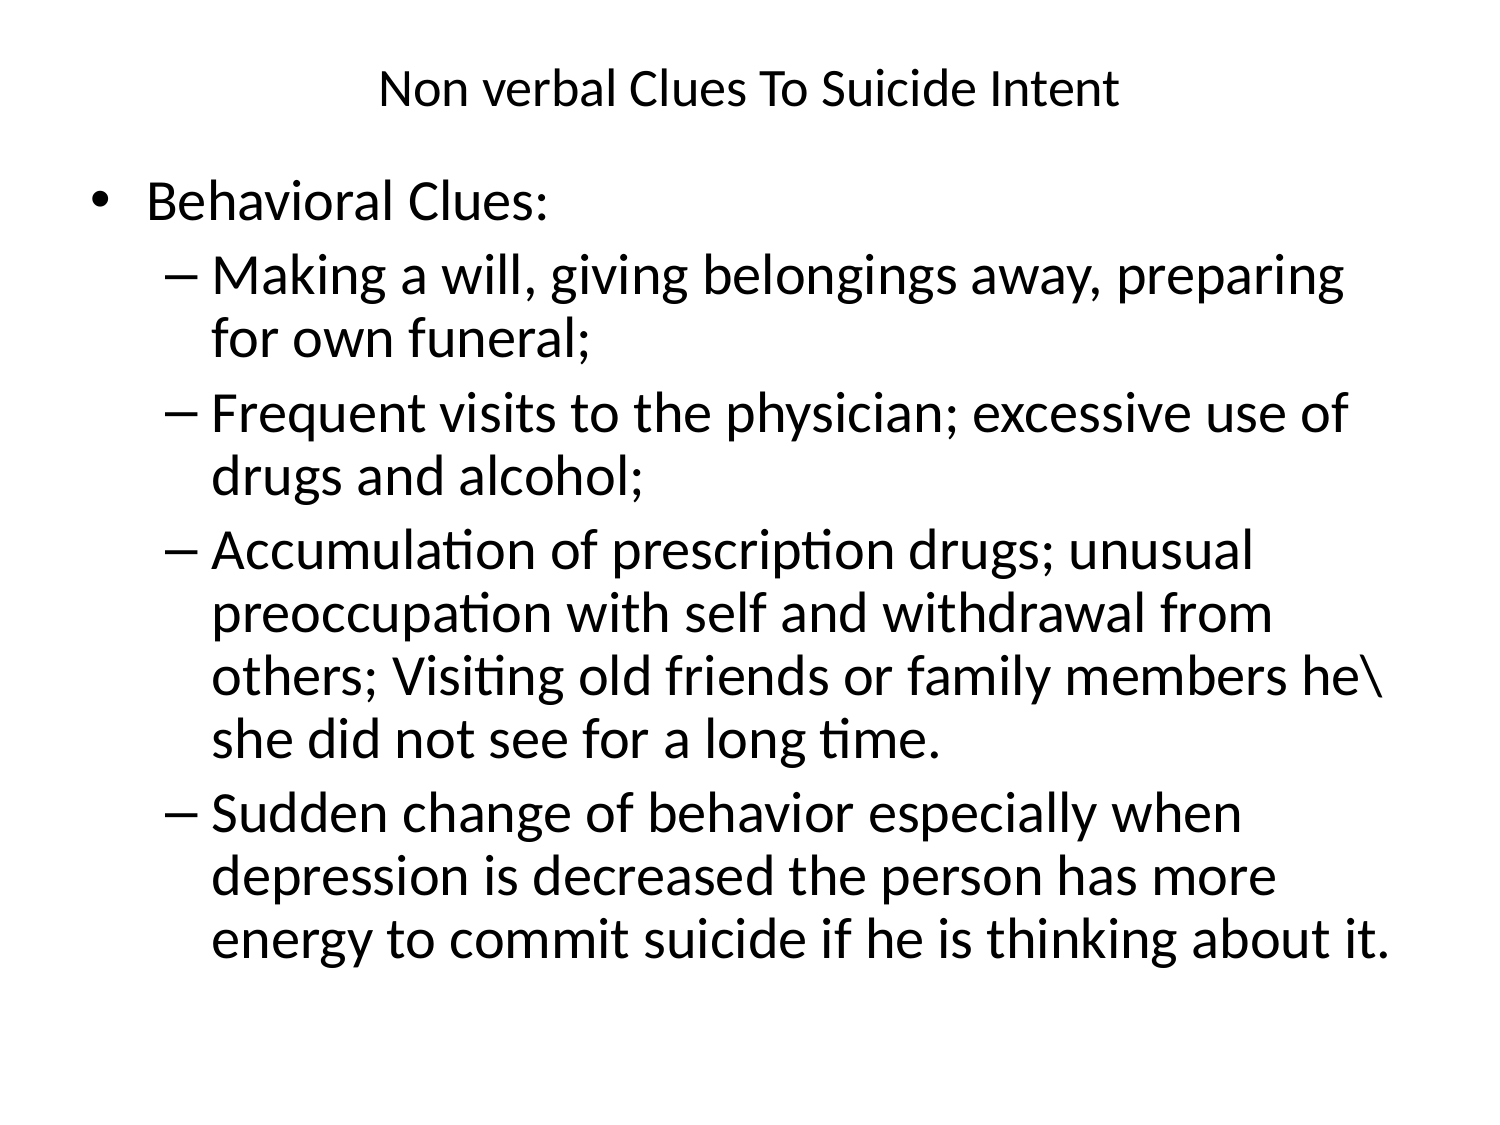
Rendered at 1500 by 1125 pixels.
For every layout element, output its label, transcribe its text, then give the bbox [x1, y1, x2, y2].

title Non verbal Clues To Suicide Intent [75, 45, 1425, 125]
list Behavioral Clues: Making a will, giving belongings away, preparing for own funeral; Frequent visits to the physician; excessive use of drugs and alcohol; Accumulation of prescription drugs; unusual preoccupation with self and withdrawal from others; Visiting old friends or family members he\she did not see for a long time. Sudden change of behavior especially when depression is decreased the person has more energy to commit suicide if he is thinking about it. [75, 162, 1425, 1005]
